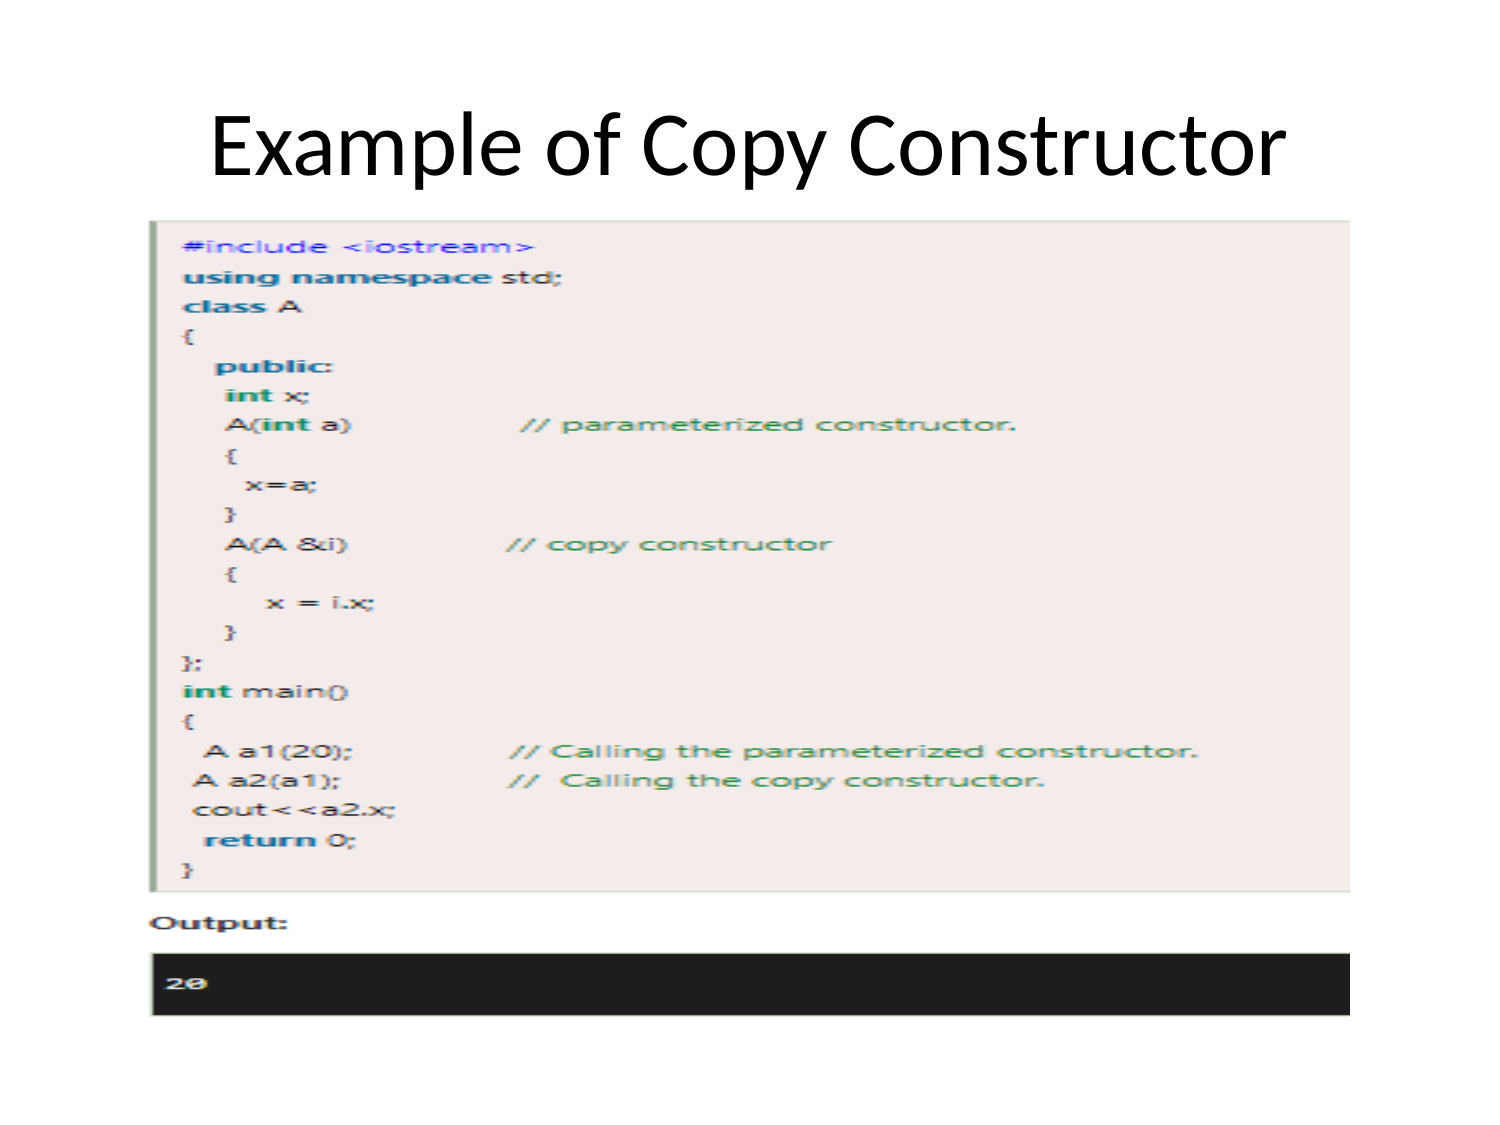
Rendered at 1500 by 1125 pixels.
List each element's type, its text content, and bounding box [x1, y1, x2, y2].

title Example of Copy Constructor [75, 45, 1425, 233]
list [137, 212, 1351, 1026]
